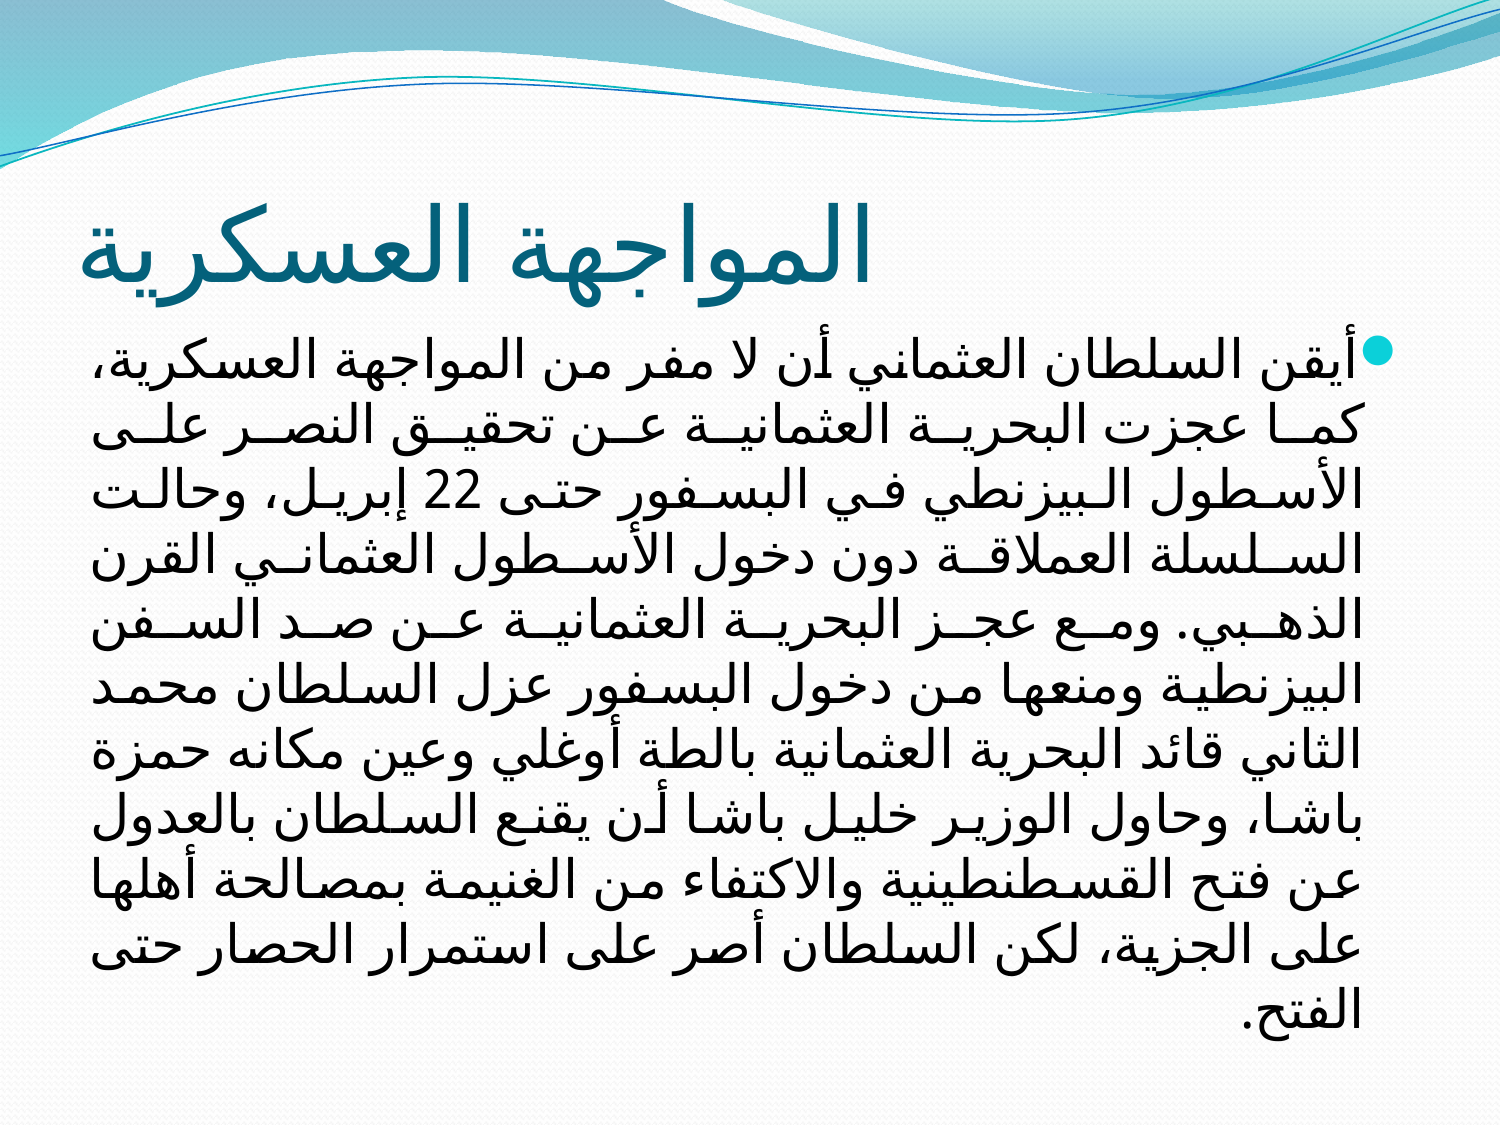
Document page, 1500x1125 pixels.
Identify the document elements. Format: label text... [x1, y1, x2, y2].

title المواجهة العسكرية [75, 115, 1425, 303]
list أيقن السلطان العثماني أن لا مفر من المواجهة العسكرية، كما عجزت البحرية العثمانية عن تحقيق النصر على الأسطول البيزنطي في البسفور حتى 22 إبريل، وحالت السلسلة العملاقة دون دخول الأسطول العثماني القرن الذهبي. ومع عجز البحرية العثمانية عن صد السفن البيزنطية ومنعها من دخول البسفور عزل السلطان محمد الثاني قائد البحرية العثمانية بالطة أوغلي وعين مكانه حمزة باشا، وحاول الوزير خليل باشا أن يقنع السلطان بالعدول عن فتح القسطنطينية والاكتفاء من الغنيمة بمصالحة أهلها على الجزية، لكن السلطان أصر على استمرار الحصار حتى الفتح. [75, 317, 1425, 1038]
